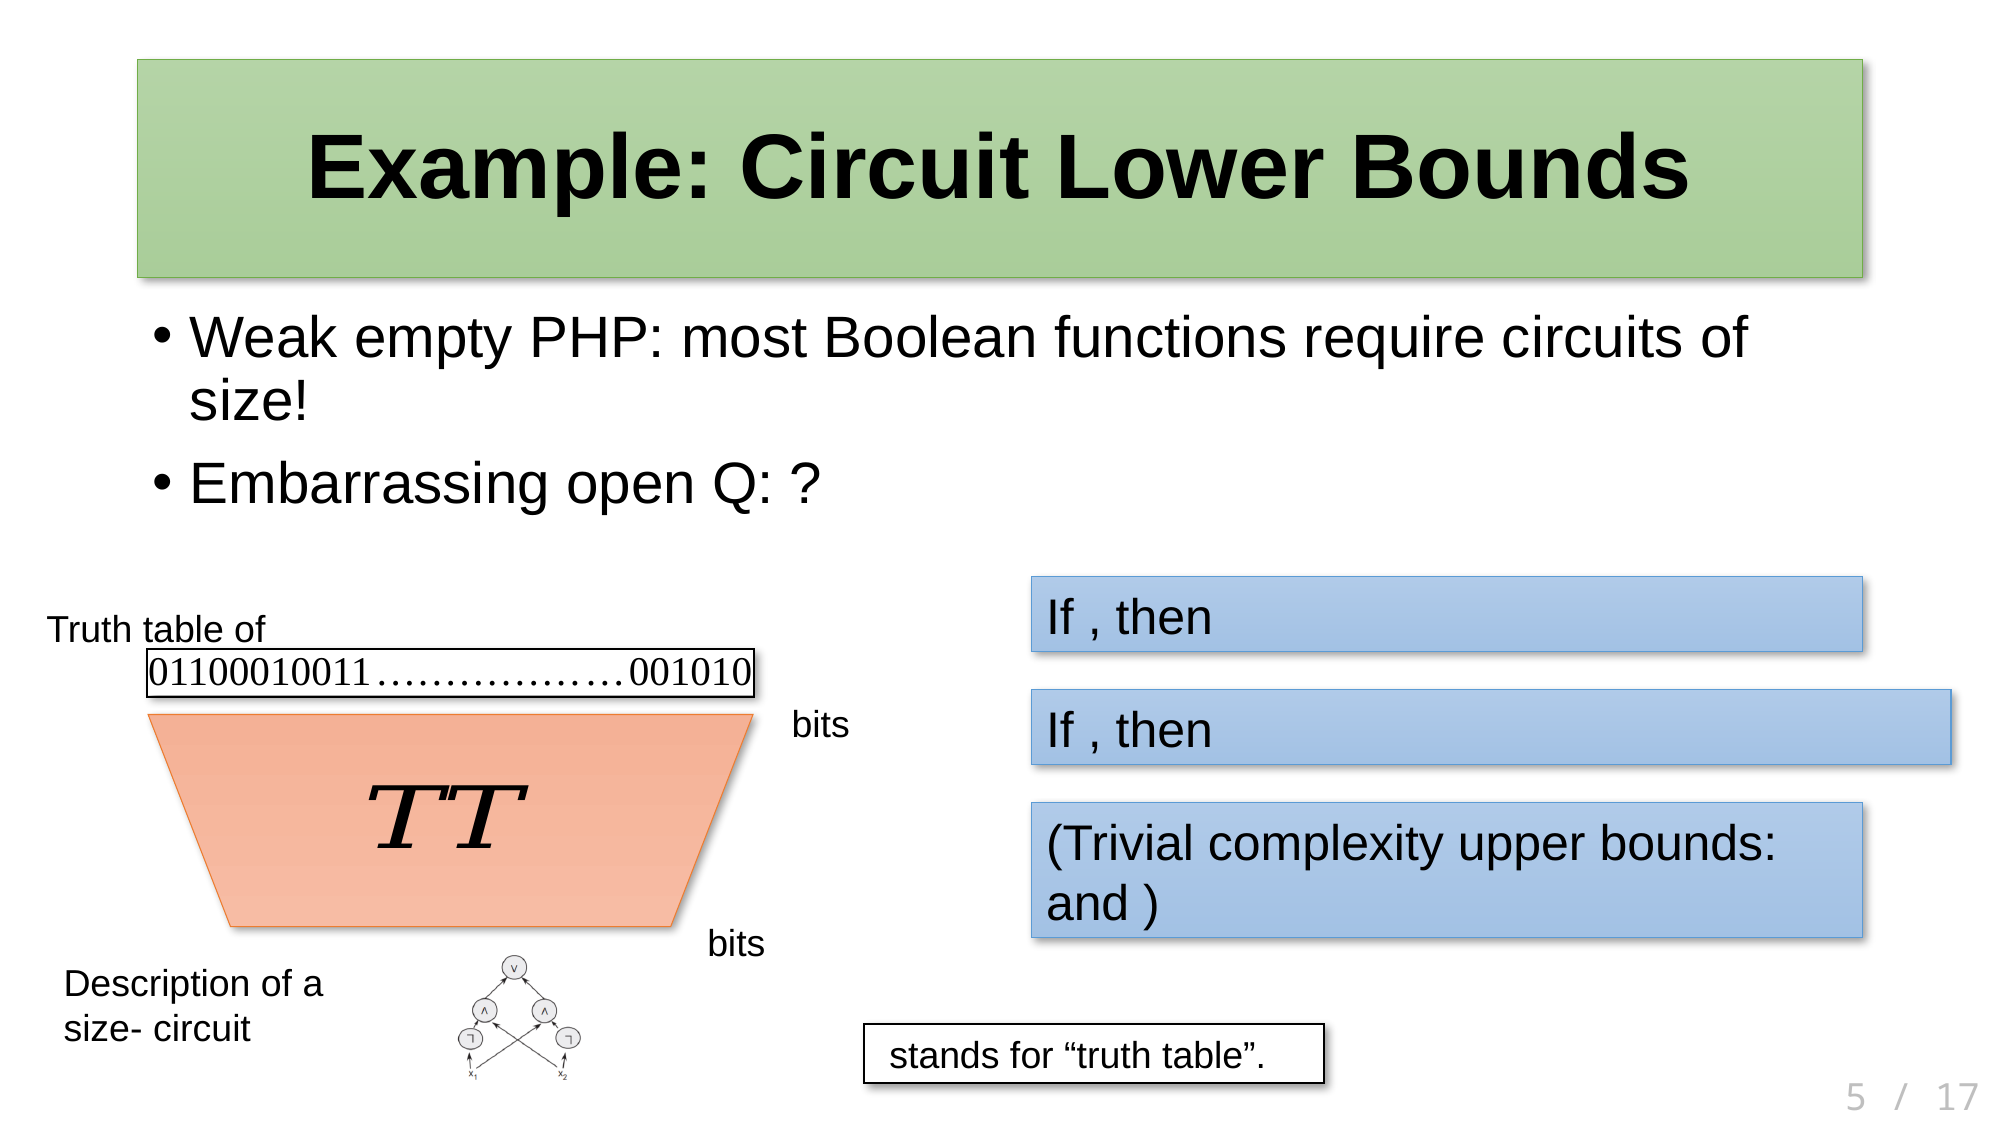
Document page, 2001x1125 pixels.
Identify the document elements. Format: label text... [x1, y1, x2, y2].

text_box [147, 713, 754, 928]
picture [448, 947, 588, 1094]
text_box 5 / 17 [1807, 1065, 2000, 1125]
title Example: Circuit Lower Bounds [137, 59, 1863, 278]
